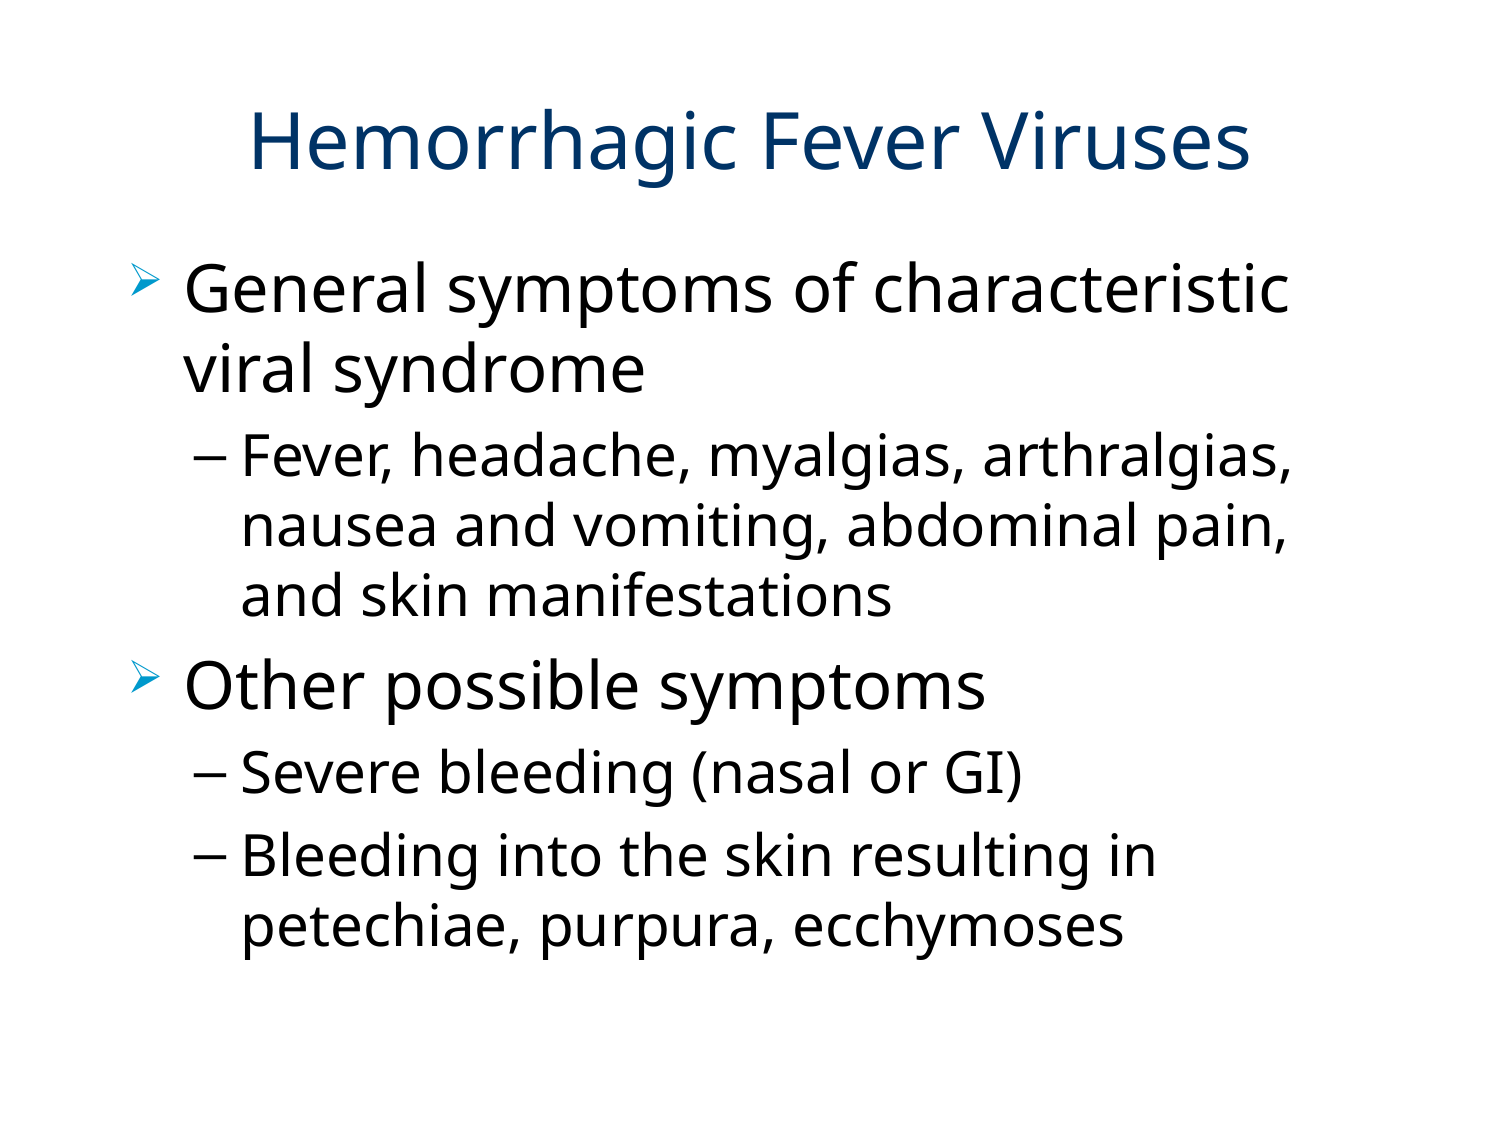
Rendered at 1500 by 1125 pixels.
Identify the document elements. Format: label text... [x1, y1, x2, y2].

list General symptoms of characteristic viral syndrome Fever, headache, myalgias, arthralgias, nausea and vomiting, abdominal pain, and skin manifestations Other possible symptoms Severe bleeding (nasal or GI) Bleeding into the skin resulting in petechiae, purpura, ecchymoses [112, 237, 1388, 969]
title Hemorrhagic Fever Viruses [12, 37, 1488, 238]
